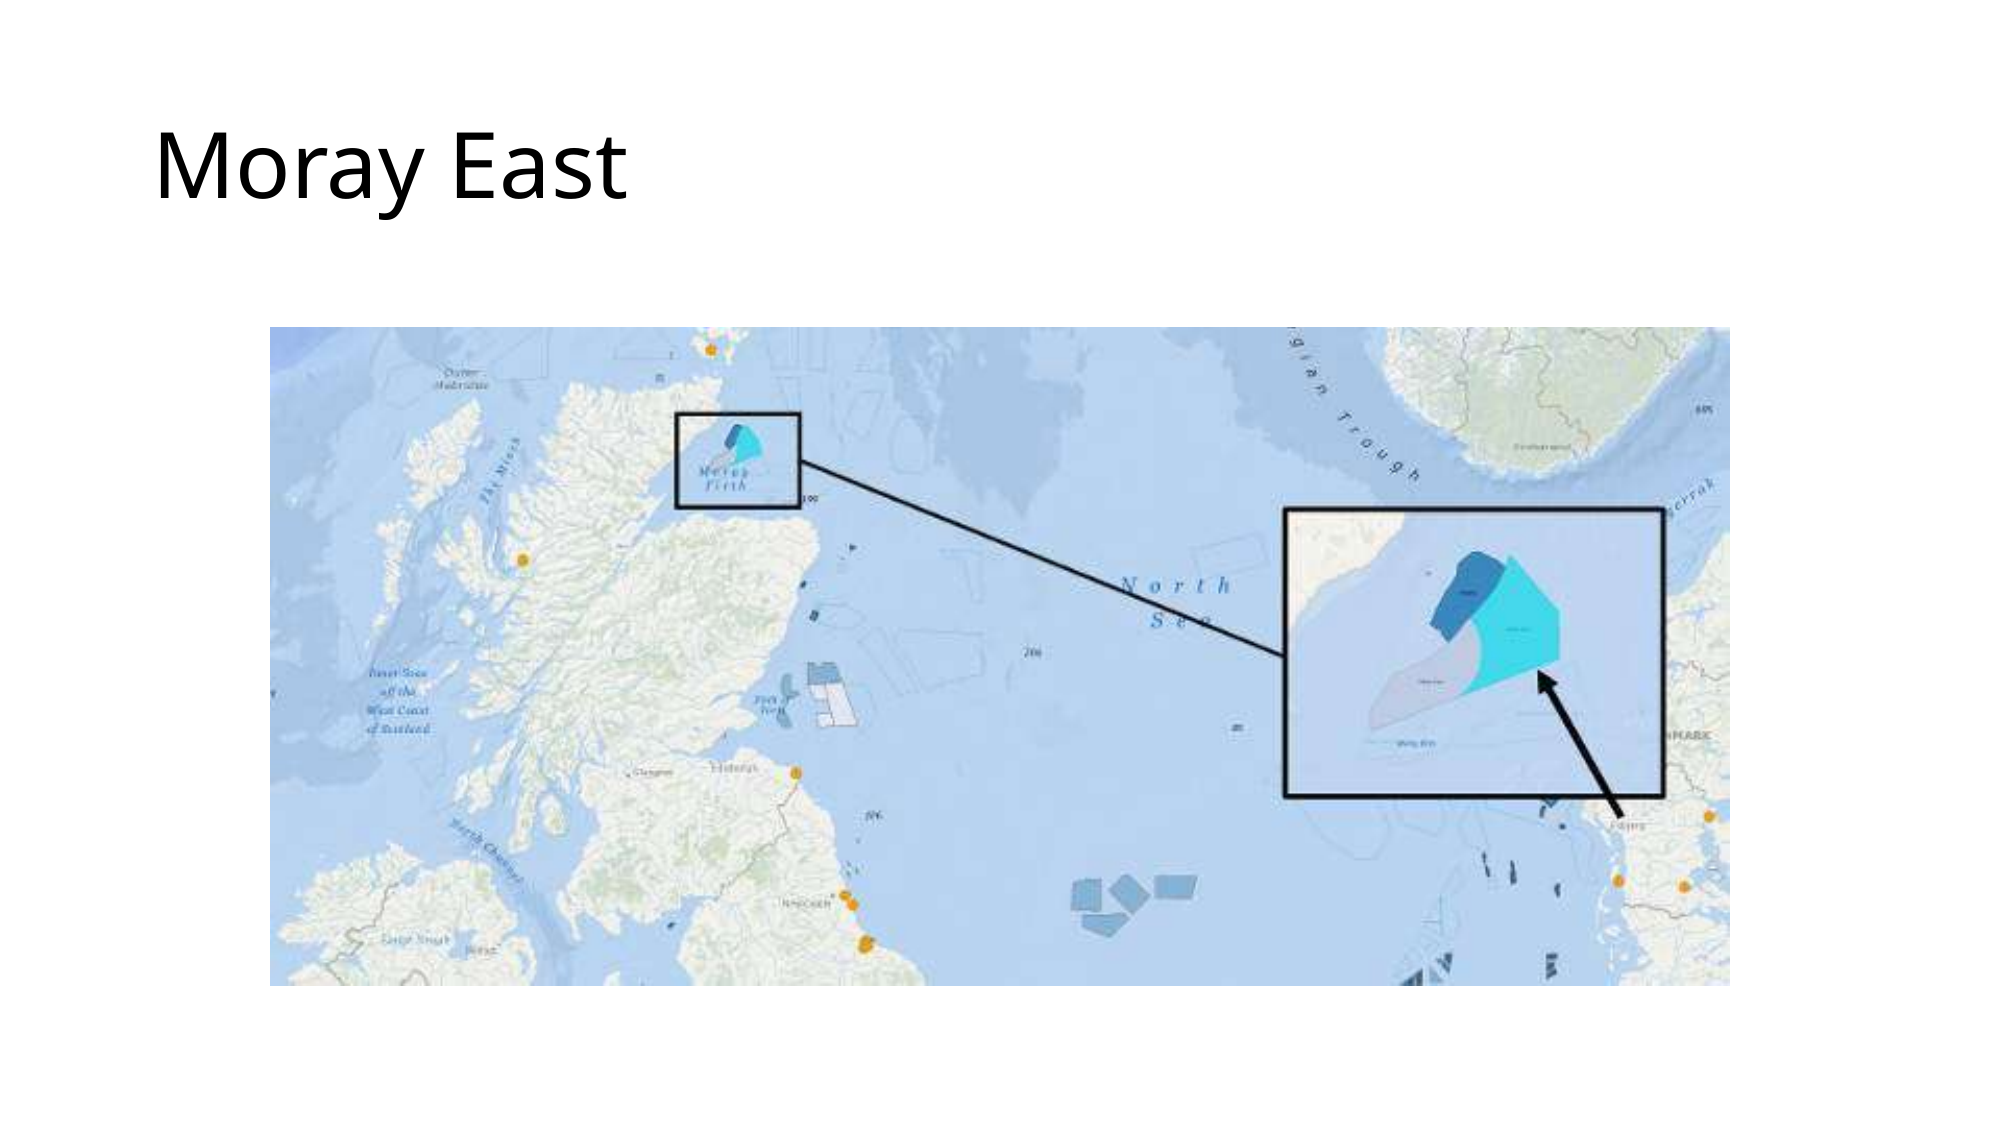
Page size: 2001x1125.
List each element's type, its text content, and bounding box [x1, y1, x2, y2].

title Moray East [137, 59, 1863, 278]
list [270, 327, 1730, 986]
